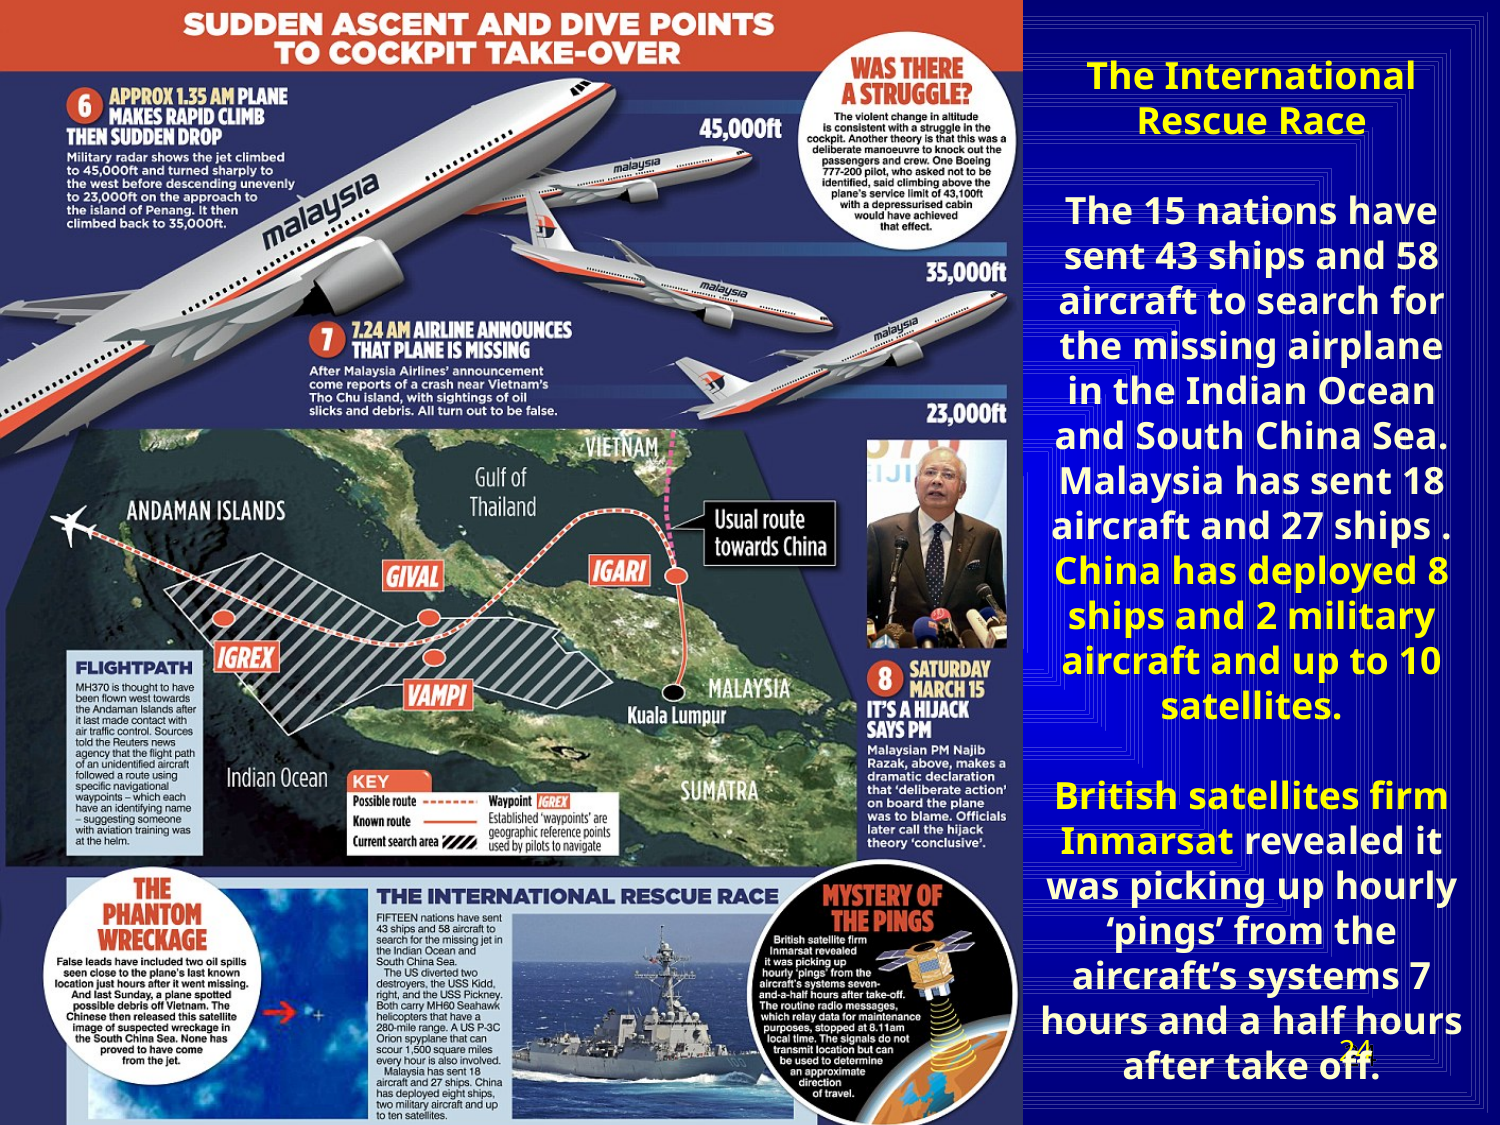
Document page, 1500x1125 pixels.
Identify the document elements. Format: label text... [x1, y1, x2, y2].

slide_number 24 [1074, 1095, 1388, 1101]
picture [0, 0, 1023, 1125]
text_box The International Rescue Race The 15 nations have sent 43 ships and 58 aircraft to search for the missing airplane in the Indian Ocean and South China Sea. Malaysia has sent 18 aircraft and 27 ships . China has deployed 8 ships and 2 military aircraft and up to 10 satellites. British satellites firm Inmarsat revealed it was picking up hourly ‘pings’ from the aircraft’s systems 7 hours and a half hours after take off. [1024, 0, 1482, 1095]
